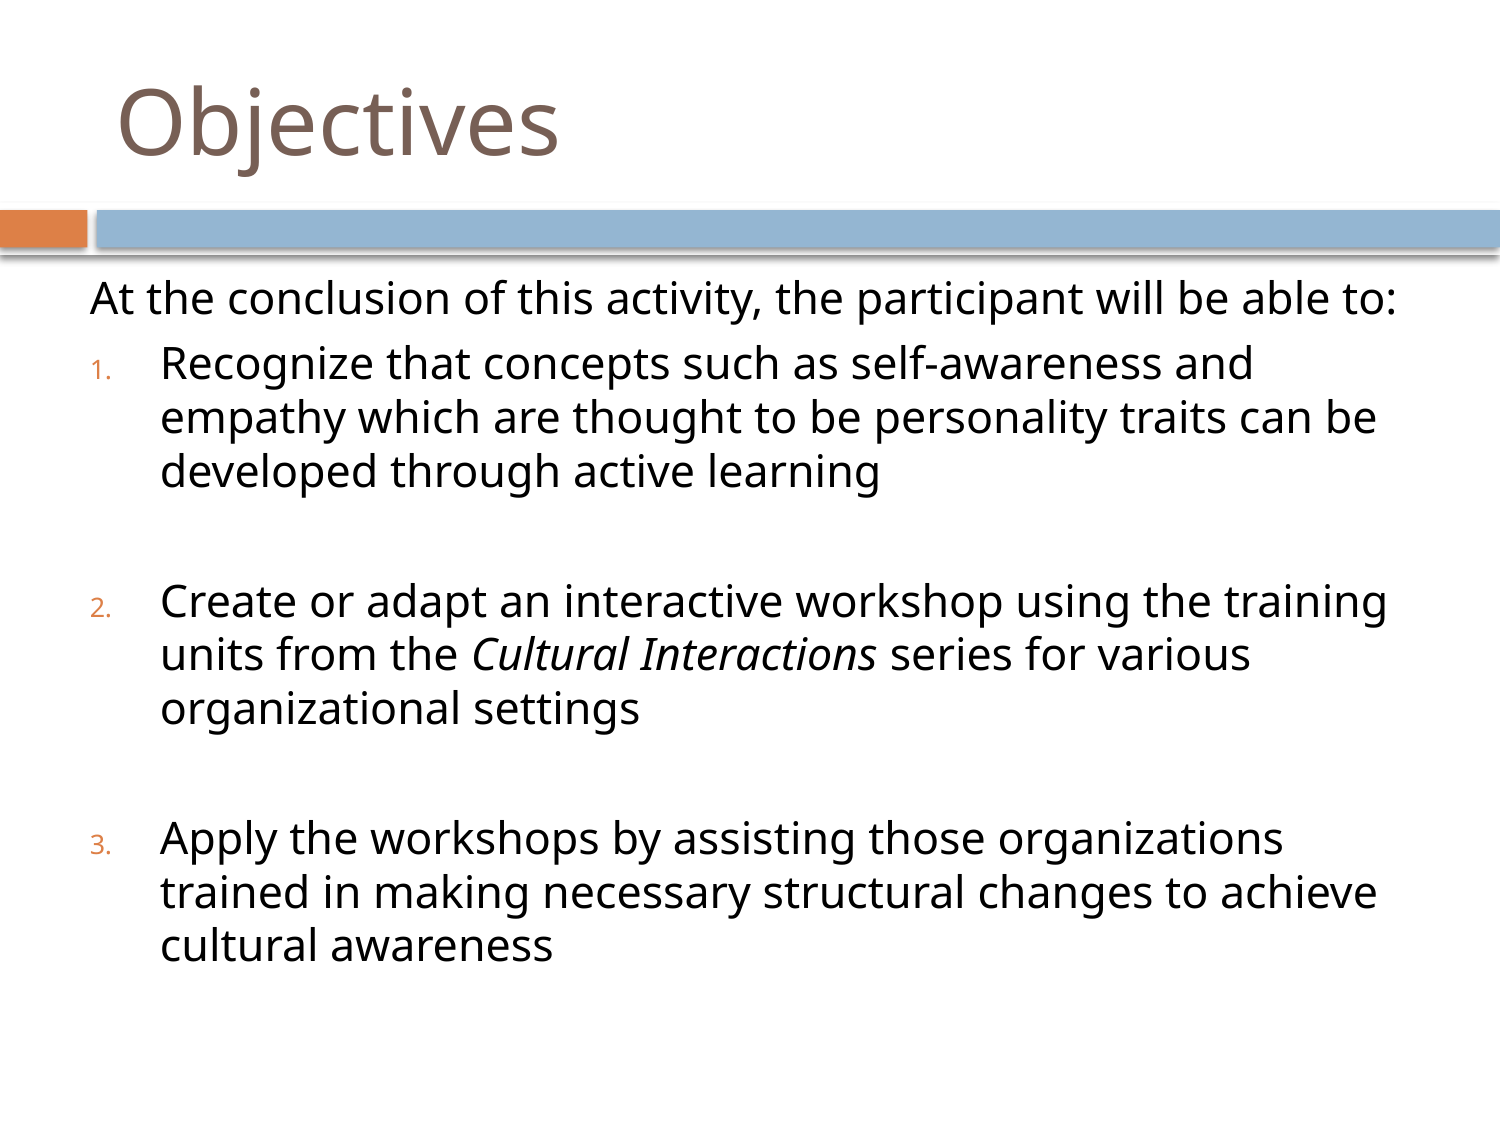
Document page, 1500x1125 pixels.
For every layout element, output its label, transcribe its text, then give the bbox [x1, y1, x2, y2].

list At the conclusion of this activity, the participant will be able to: Recognize that concepts such as self-awareness and empathy which are thought to be personality traits can be developed through active learning Create or adapt an interactive workshop using the training units from the Cultural Interactions series for various organizational settings Apply the workshops by assisting those organizations trained in making necessary structural changes to achieve cultural awareness [75, 262, 1425, 1038]
title Objectives [100, 37, 1438, 200]
